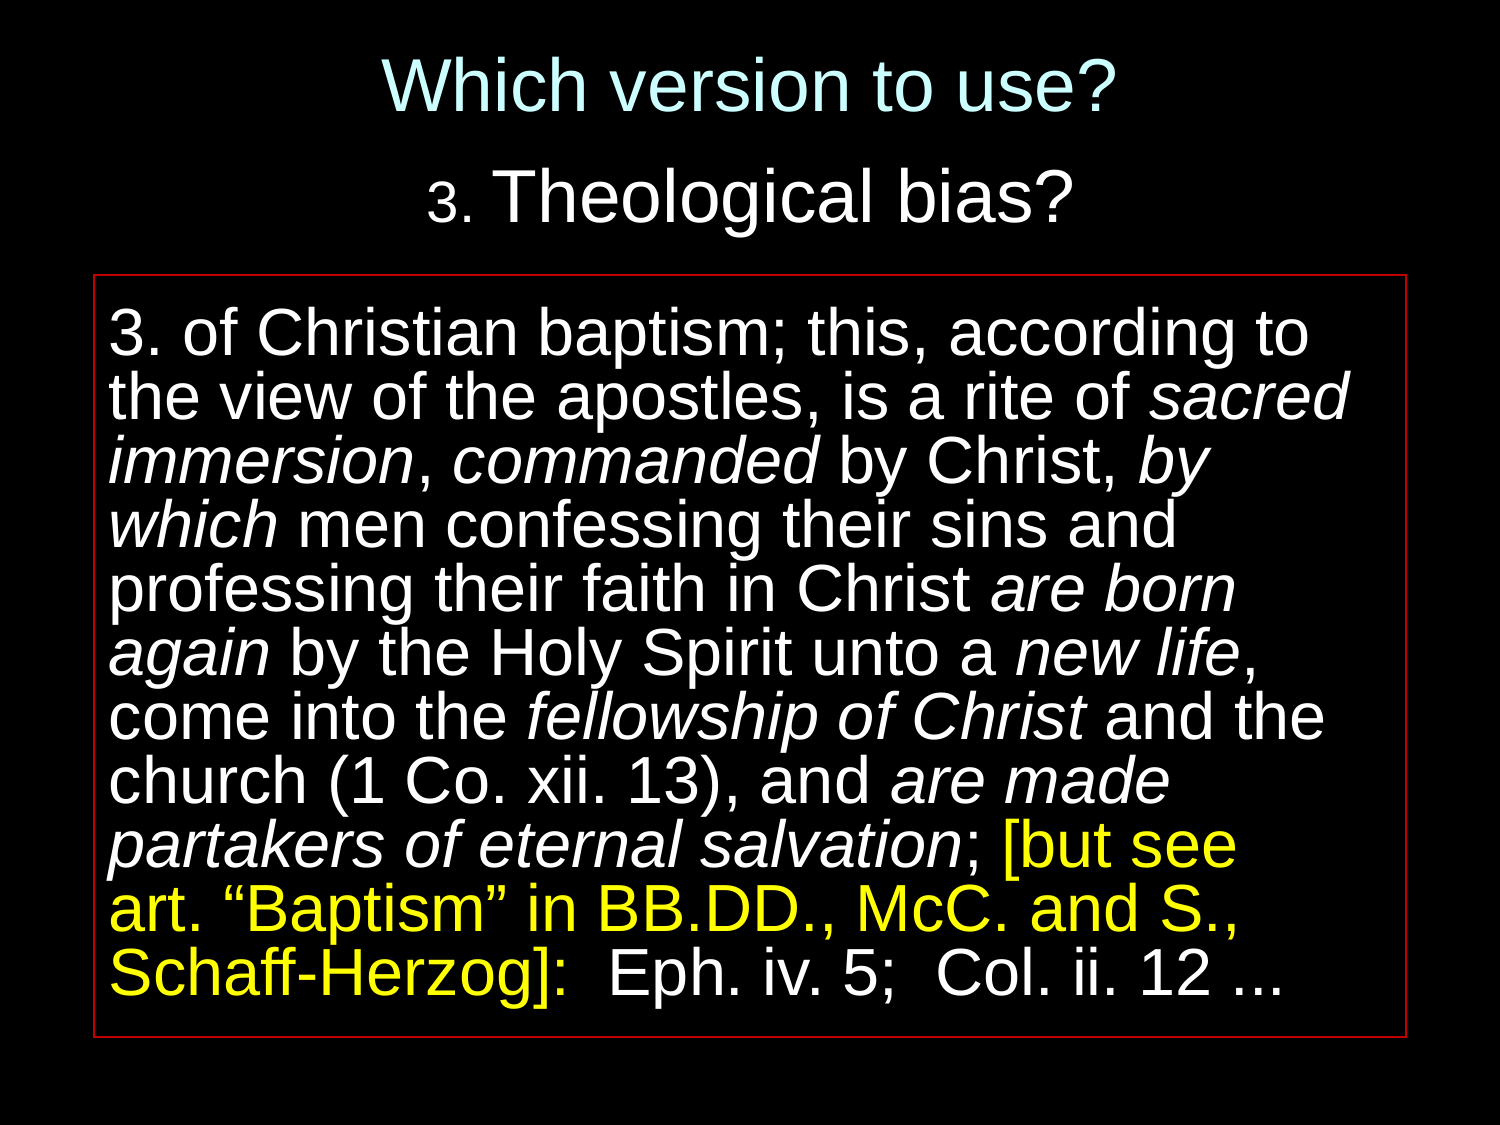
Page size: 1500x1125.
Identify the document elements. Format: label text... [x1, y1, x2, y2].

list 3. Theological bias? [45, 149, 1458, 1038]
text_box 3. of Christian baptism; this, according to the view of the apostles, is a rite of sacred immersion, commanded by Christ, by which men confessing their sins and professing their faith in Christ are born again by the Holy Spirit unto a new life, come into the fellowship of Christ and the church (1 Co. xii. 13), and are made partakers of eternal salvation; [but see art. “Baptism” in BB.DD., McC. and S., Schaff-Herzog]: Eph. iv. 5; Col. ii. 12 ... [93, 274, 1407, 1038]
title Which version to use? [75, 12, 1425, 149]
